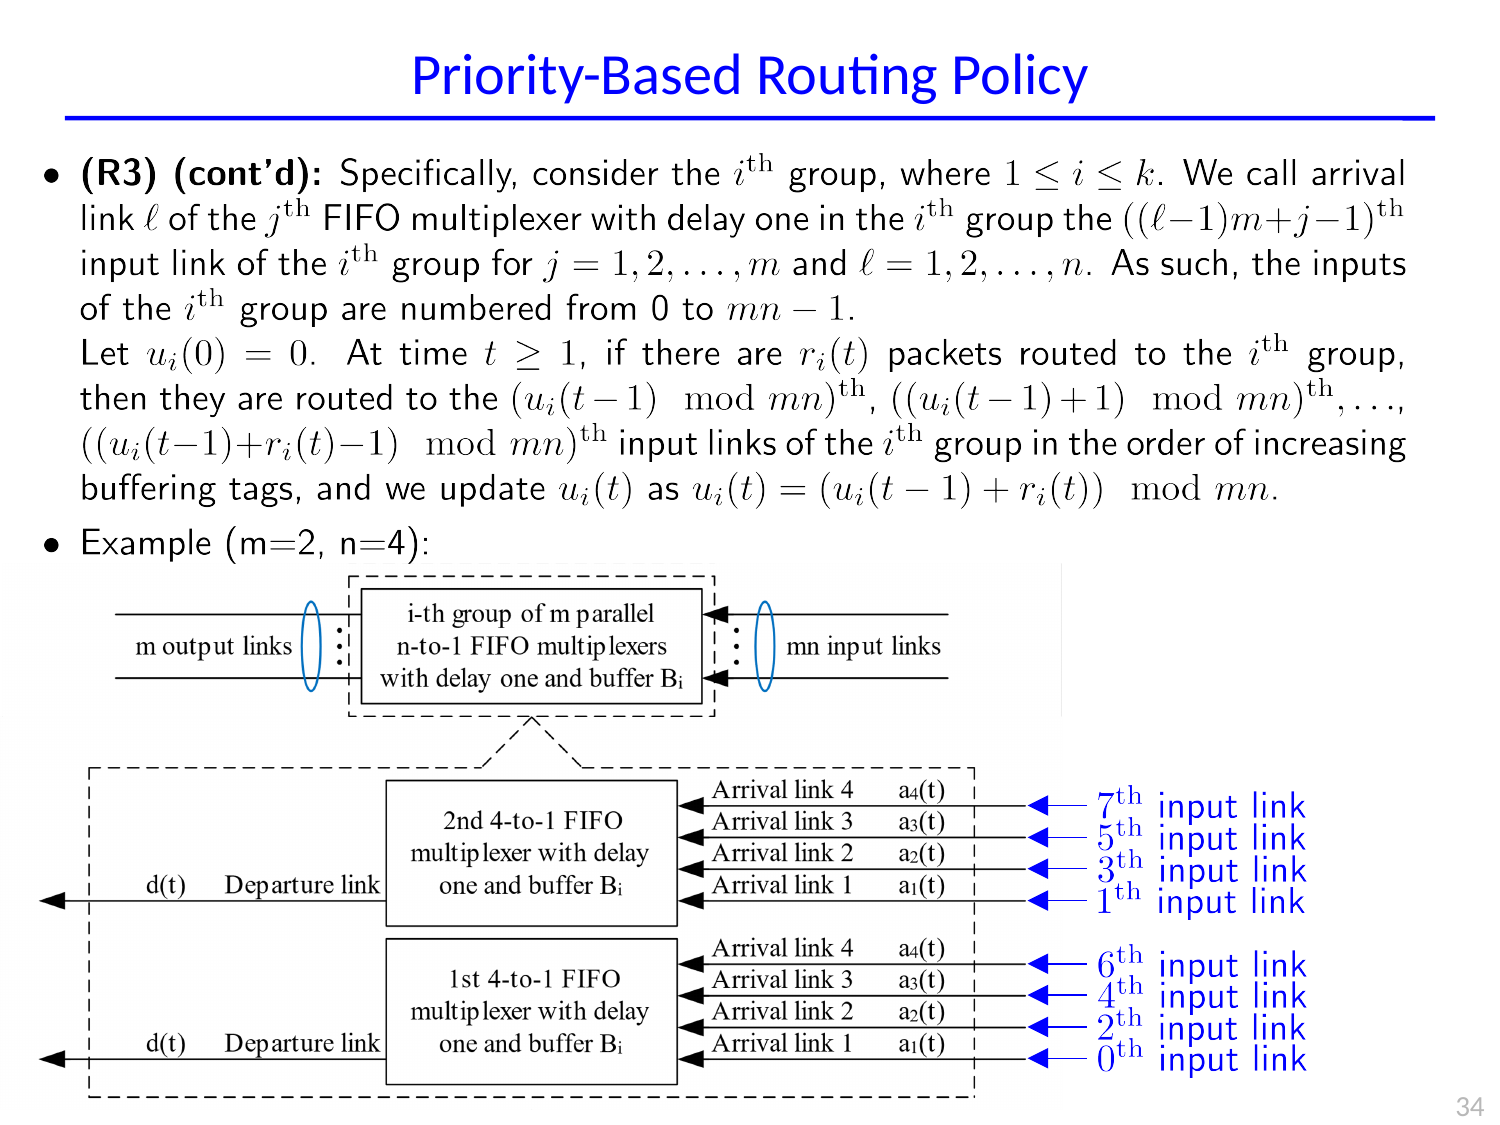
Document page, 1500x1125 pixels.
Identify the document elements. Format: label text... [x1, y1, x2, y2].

picture [1098, 785, 1307, 921]
text_box Priority-Based Routing Policy [74, 119, 1425, 130]
picture [43, 153, 1406, 509]
slide_number 34 [1149, 1079, 1500, 1125]
text_box Priority-Based Routing Policy [74, 11, 1425, 118]
picture [0, 525, 1064, 1110]
picture [1098, 944, 1307, 1078]
